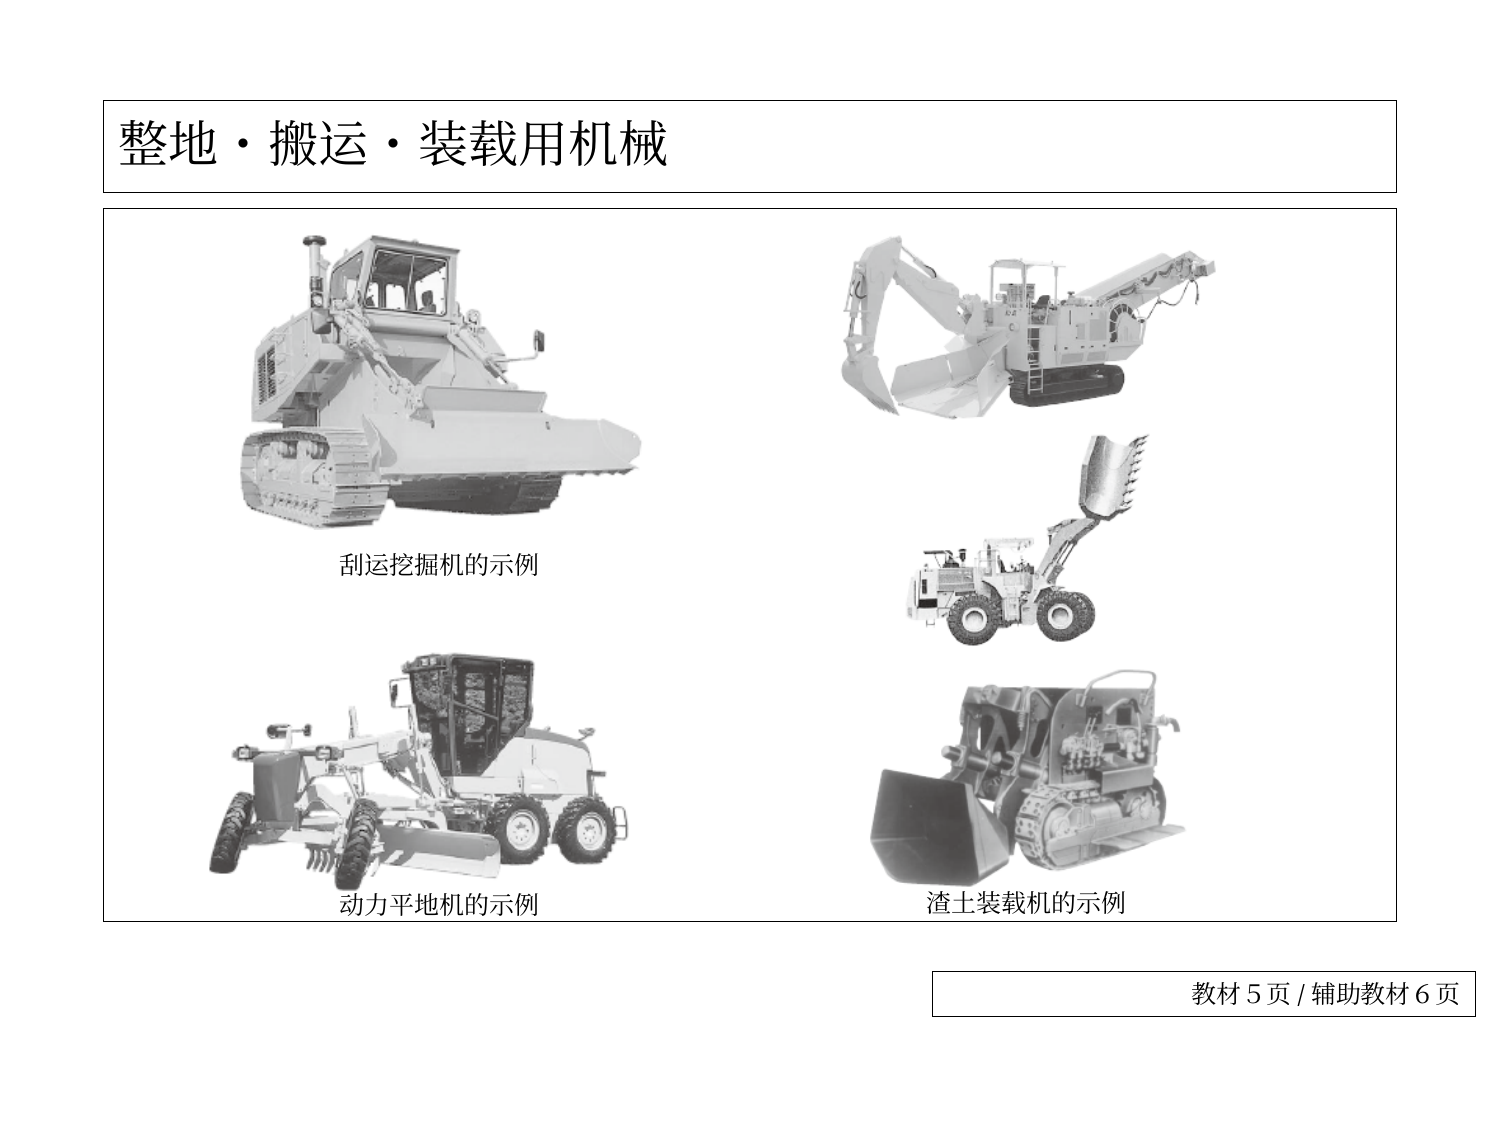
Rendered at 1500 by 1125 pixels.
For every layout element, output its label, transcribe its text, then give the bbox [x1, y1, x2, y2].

list [103, 208, 1397, 922]
text_box 动力平地机的示例 [168, 882, 712, 927]
picture [225, 228, 654, 530]
text_box 渣土装载机的示例 [754, 880, 1299, 925]
text_box 刮运挖掘机的示例 [168, 542, 712, 587]
picture [822, 228, 1231, 902]
title 整地・搬运・装载用机械 [103, 100, 1397, 193]
text_box 教材５页/辅助教材６页 [932, 971, 1476, 1017]
picture [191, 639, 654, 902]
